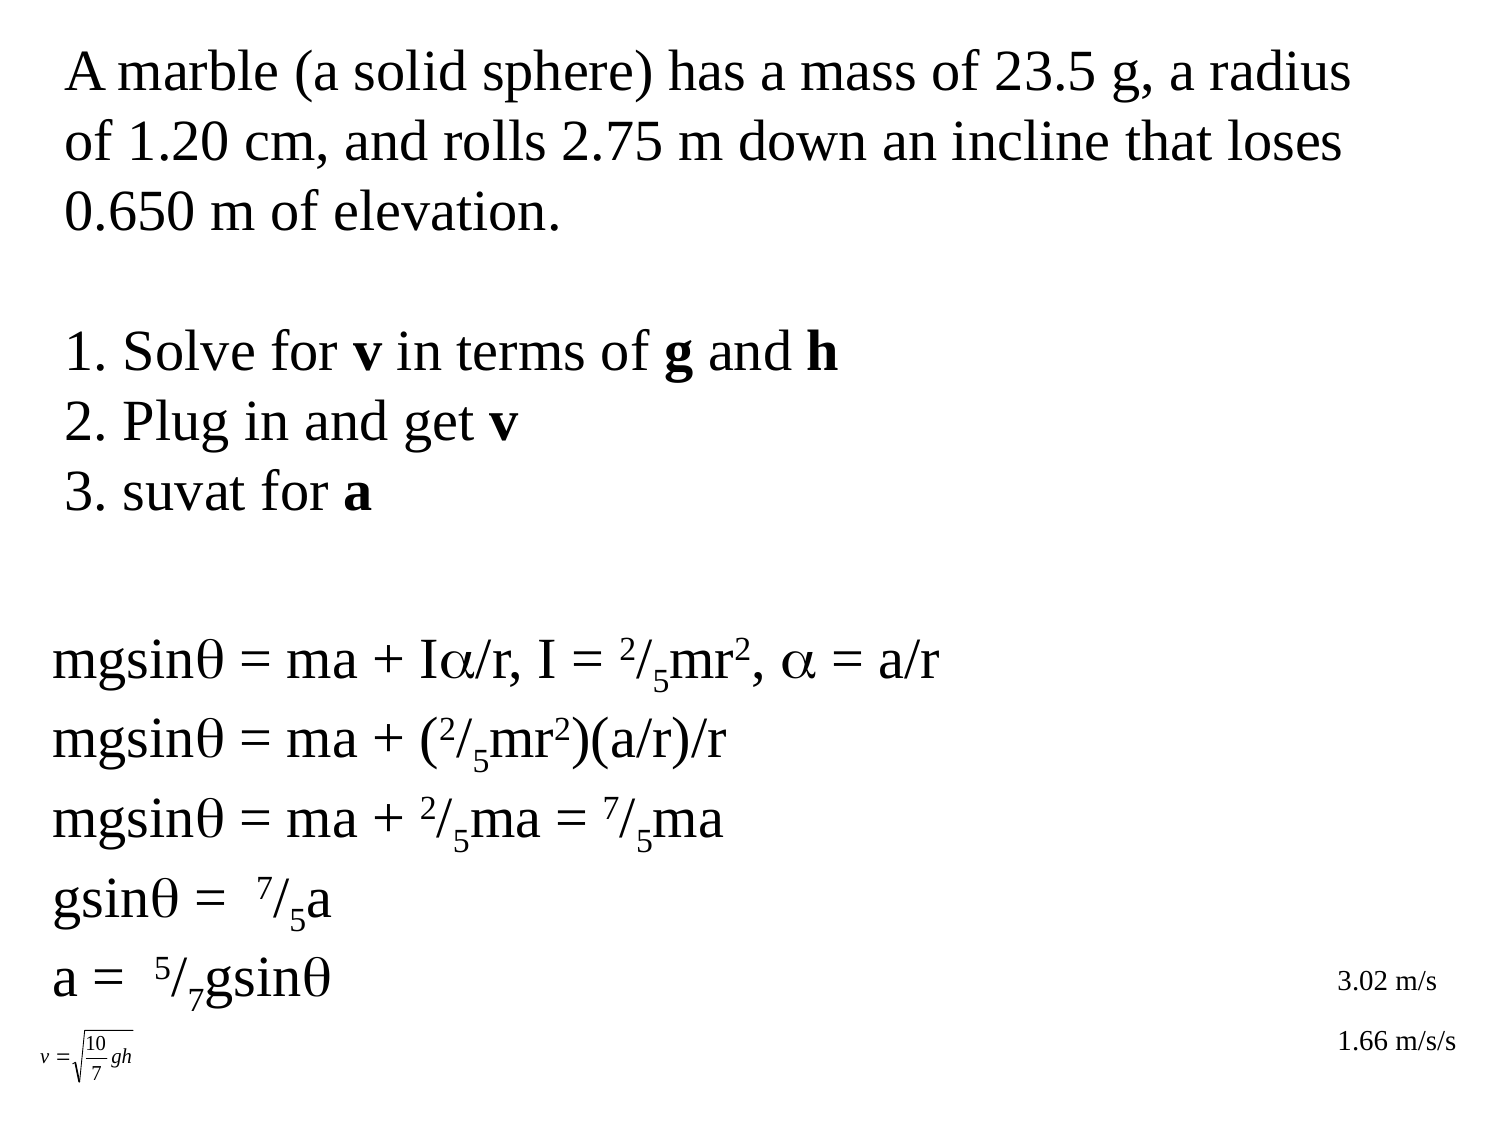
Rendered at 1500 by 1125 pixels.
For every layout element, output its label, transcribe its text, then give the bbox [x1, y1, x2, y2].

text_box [37, 1024, 138, 1088]
text_box mgsin = ma + I/r, I = 2/5mr2,  = a/r mgsin = ma + (2/5mr2)(a/r)/r mgsin = ma + 2/5ma = 7/5ma gsin = 7/5a a = 5/7gsin [37, 612, 1463, 1026]
text_box A marble (a solid sphere) has a mass of 23.5 g, a radius of 1.20 cm, and rolls 2.75 m down an incline that loses 0.650 m of elevation. 1. Solve for v in terms of g and h 2. Plug in and get v 3. suvat for a [50, 24, 1378, 530]
text_box 3.02 m/s 1.66 m/s/s [1322, 948, 1472, 1083]
